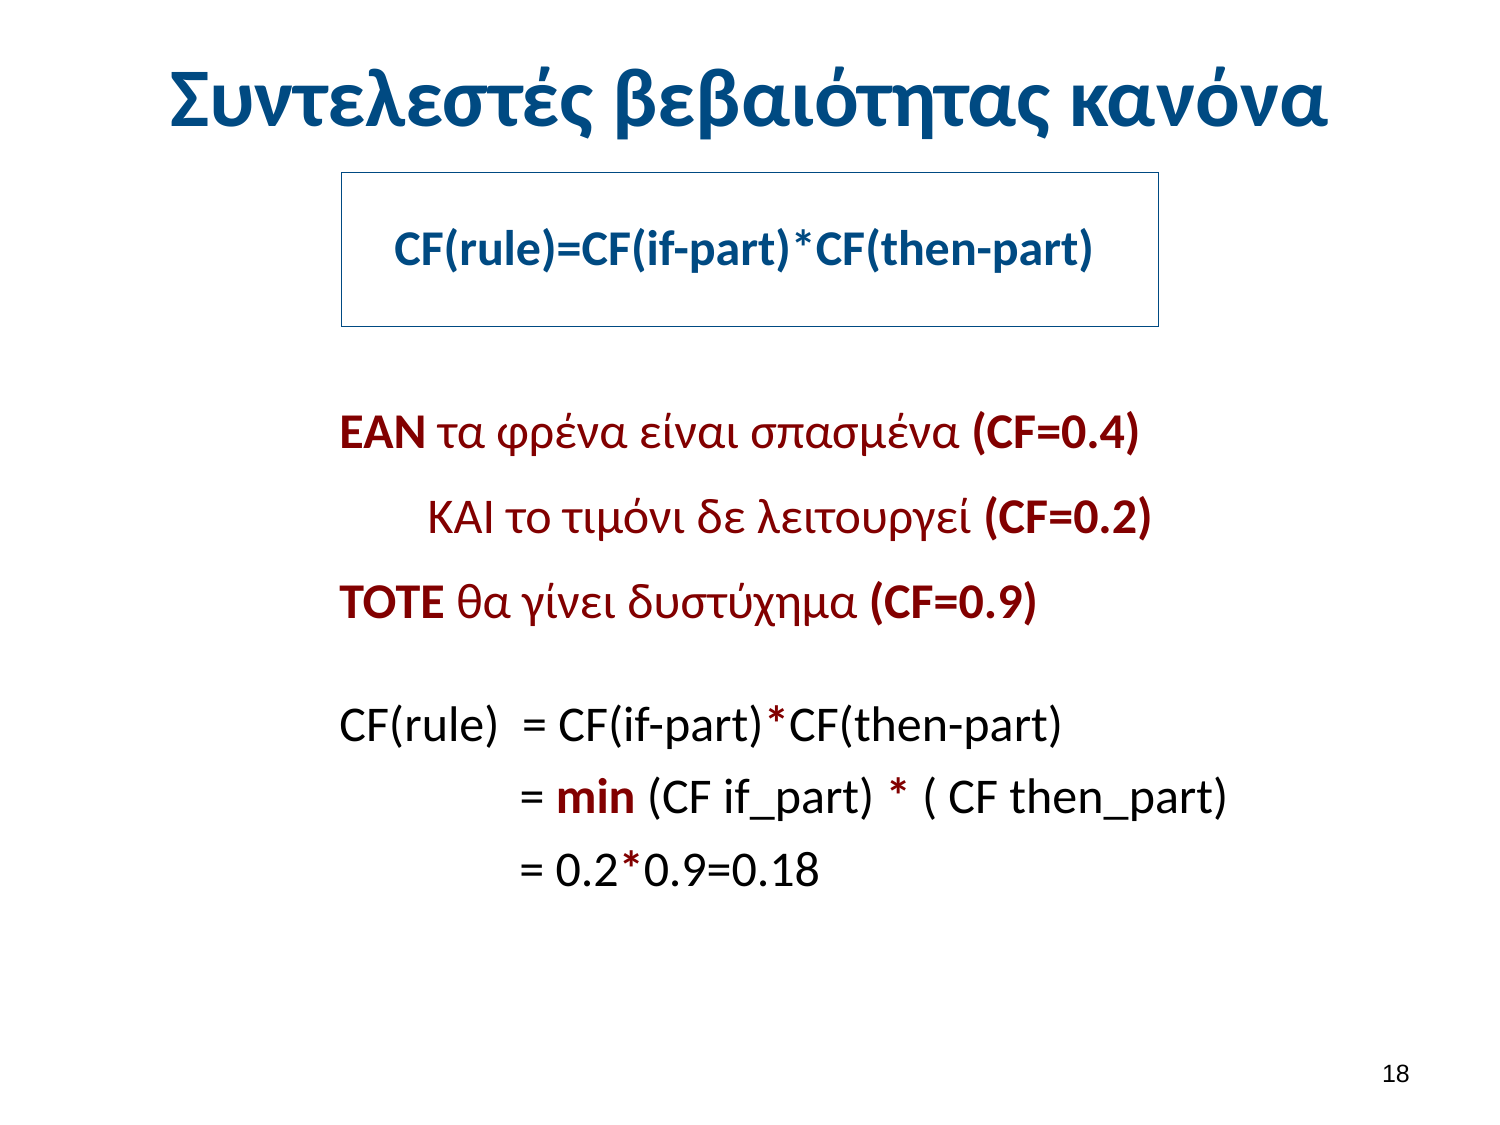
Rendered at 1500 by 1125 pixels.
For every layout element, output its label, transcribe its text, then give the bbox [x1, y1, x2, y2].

text_box ΕΑΝ τα φρένα είναι σπασμένα (CF=0.4) KAI το τιμόνι δε λειτουργεί (CF=0.2) ΤΟΤΕ θα γίνει δυστύχημα (CF=0.9) CF(rule) = CF(if-part)*CF(then-part) = min (CF if_part) * ( CF then_part) = 0.2*0.9=0.18 [324, 361, 1282, 904]
slide_number 17 [1074, 1042, 1425, 1103]
title Συντελεστές βεβαιότητας κανόνα [0, 19, 1500, 169]
list CF(rule)=CF(if-part)*CF(then-part) [341, 172, 1159, 327]
